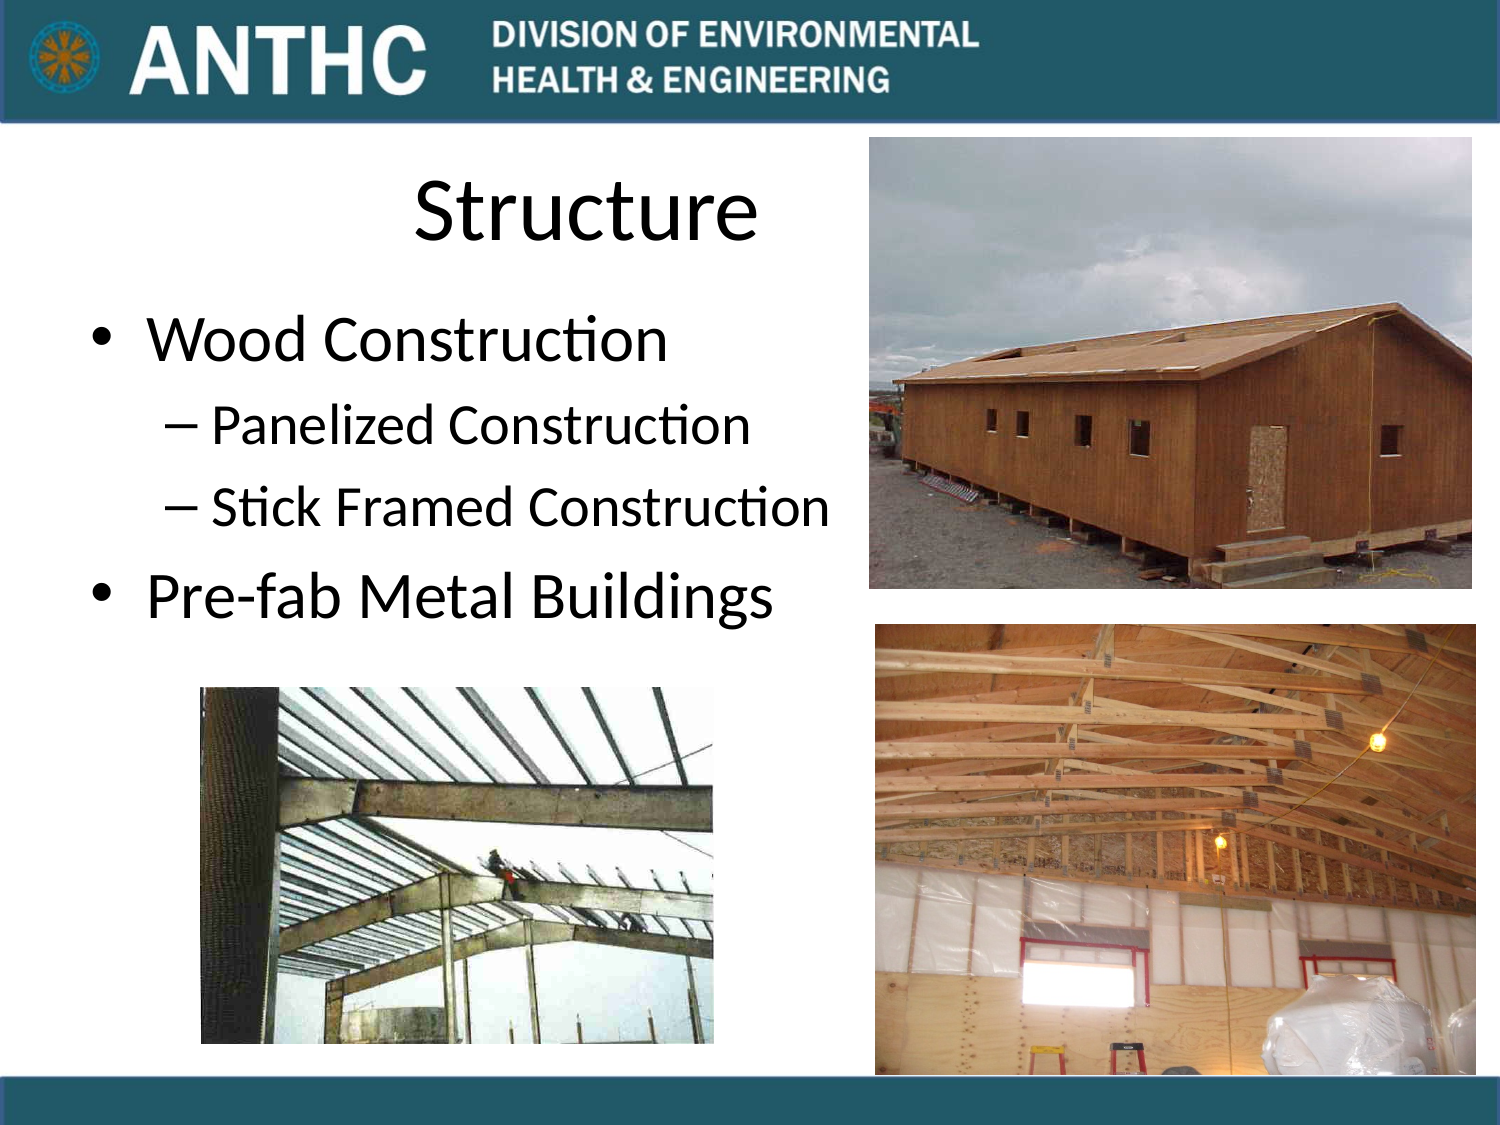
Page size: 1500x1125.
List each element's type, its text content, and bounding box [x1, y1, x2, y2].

picture [0, 0, 1500, 1125]
list Wood Construction Panelized Construction Stick Framed Construction Pre-fab Metal Buildings [75, 287, 1425, 1030]
title Structure [0, 141, 864, 267]
